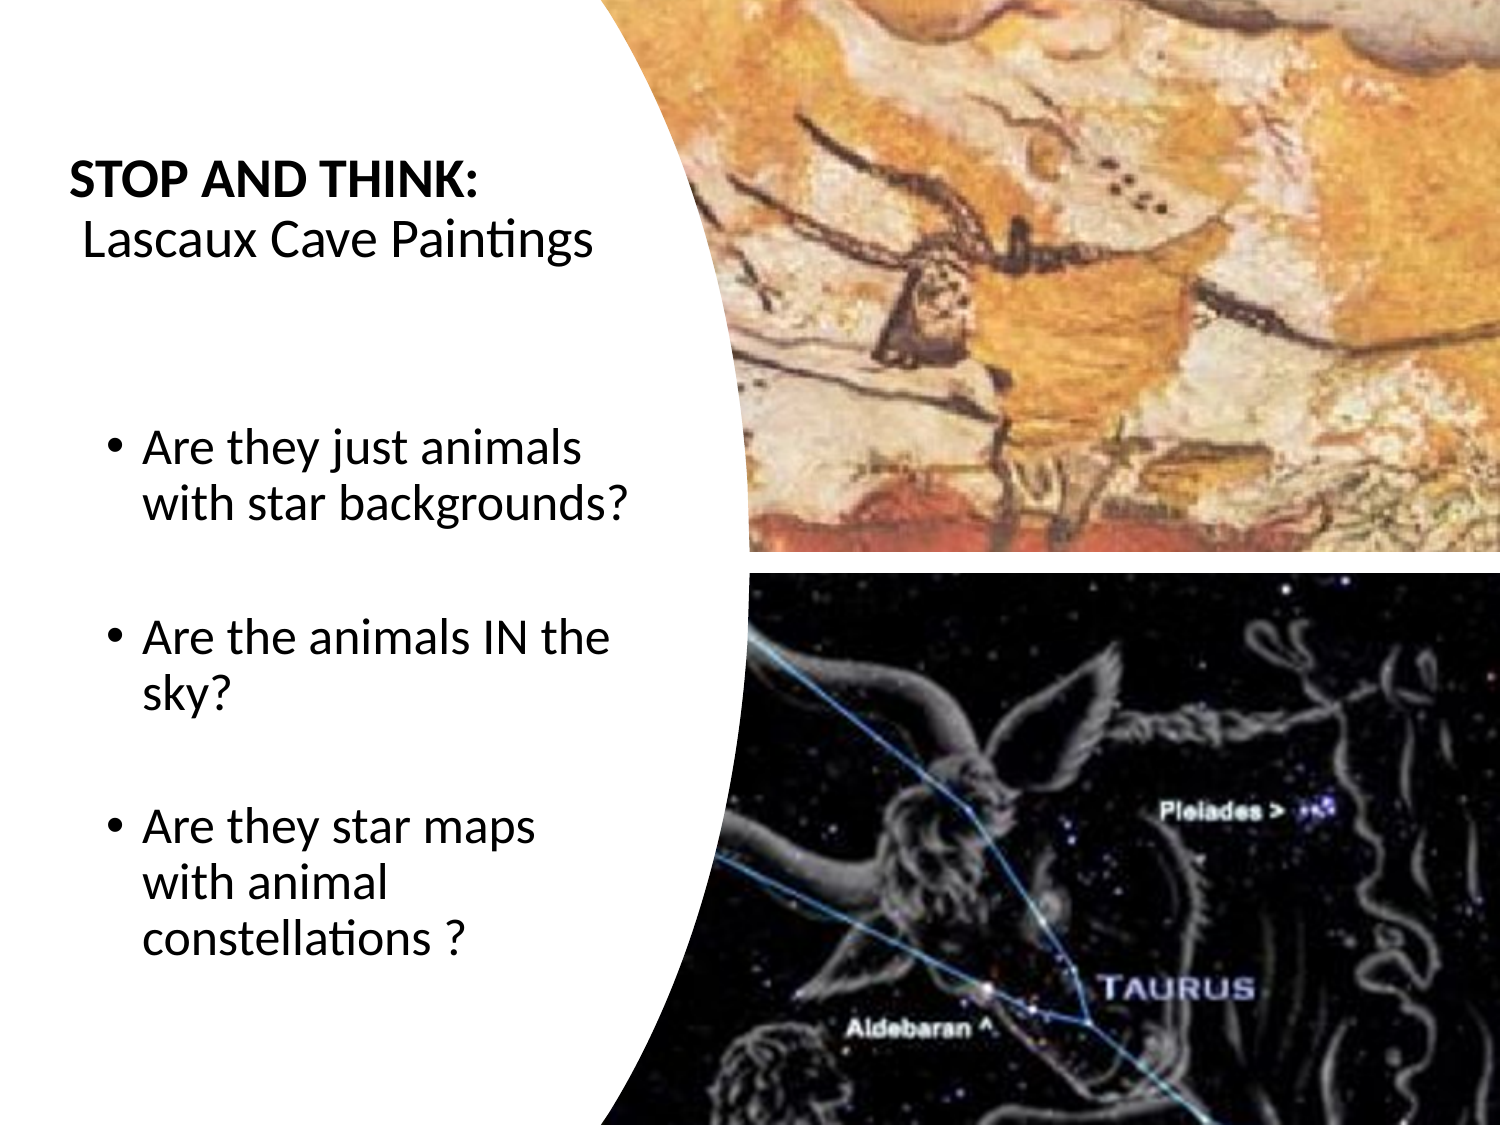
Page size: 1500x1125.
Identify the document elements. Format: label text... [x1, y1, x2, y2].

picture [600, 572, 1500, 1125]
title STOP AND THINK: Lascaux Cave Paintings [55, 141, 595, 345]
picture [600, 0, 1500, 553]
text_box Are they just animals with star backgrounds? Are the animals IN the sky? Are they star maps with animal constellations ? [55, 412, 650, 1014]
